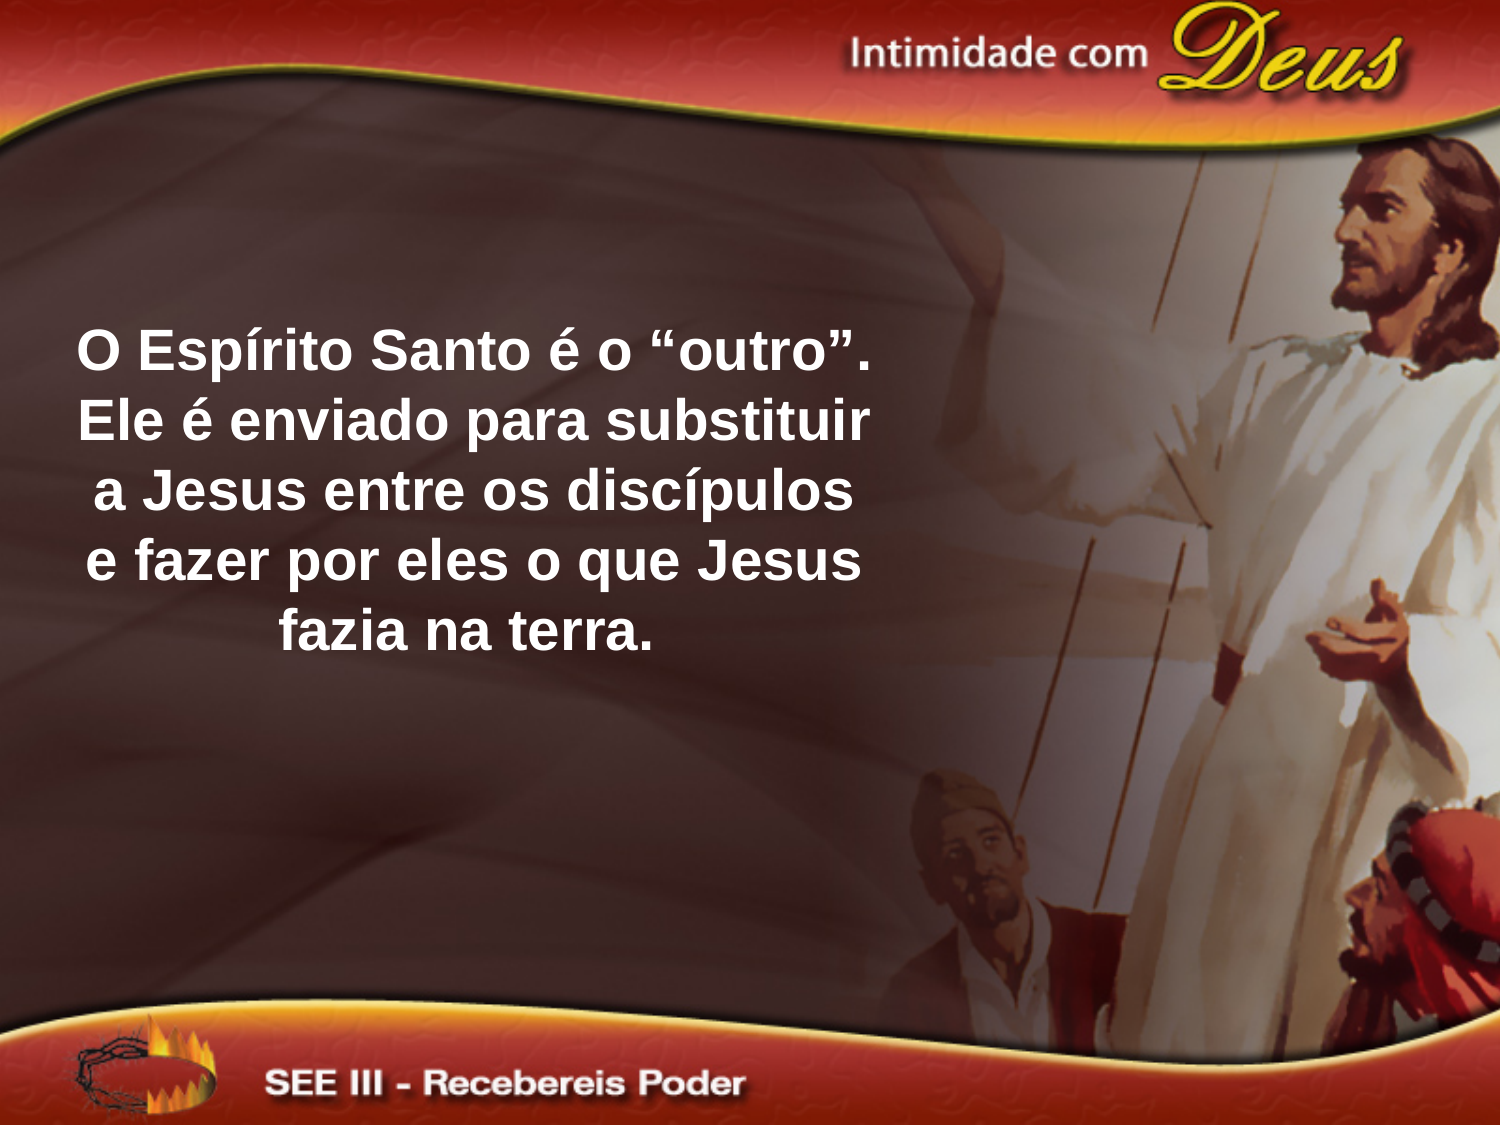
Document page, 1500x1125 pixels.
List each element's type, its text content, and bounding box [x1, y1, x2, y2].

picture [0, 0, 1500, 1125]
text_box O Espírito Santo é o “outro”. Ele é enviado para substituir a Jesus entre os discípulos e fazer por eles o que Jesus fazia na terra. [58, 304, 891, 670]
